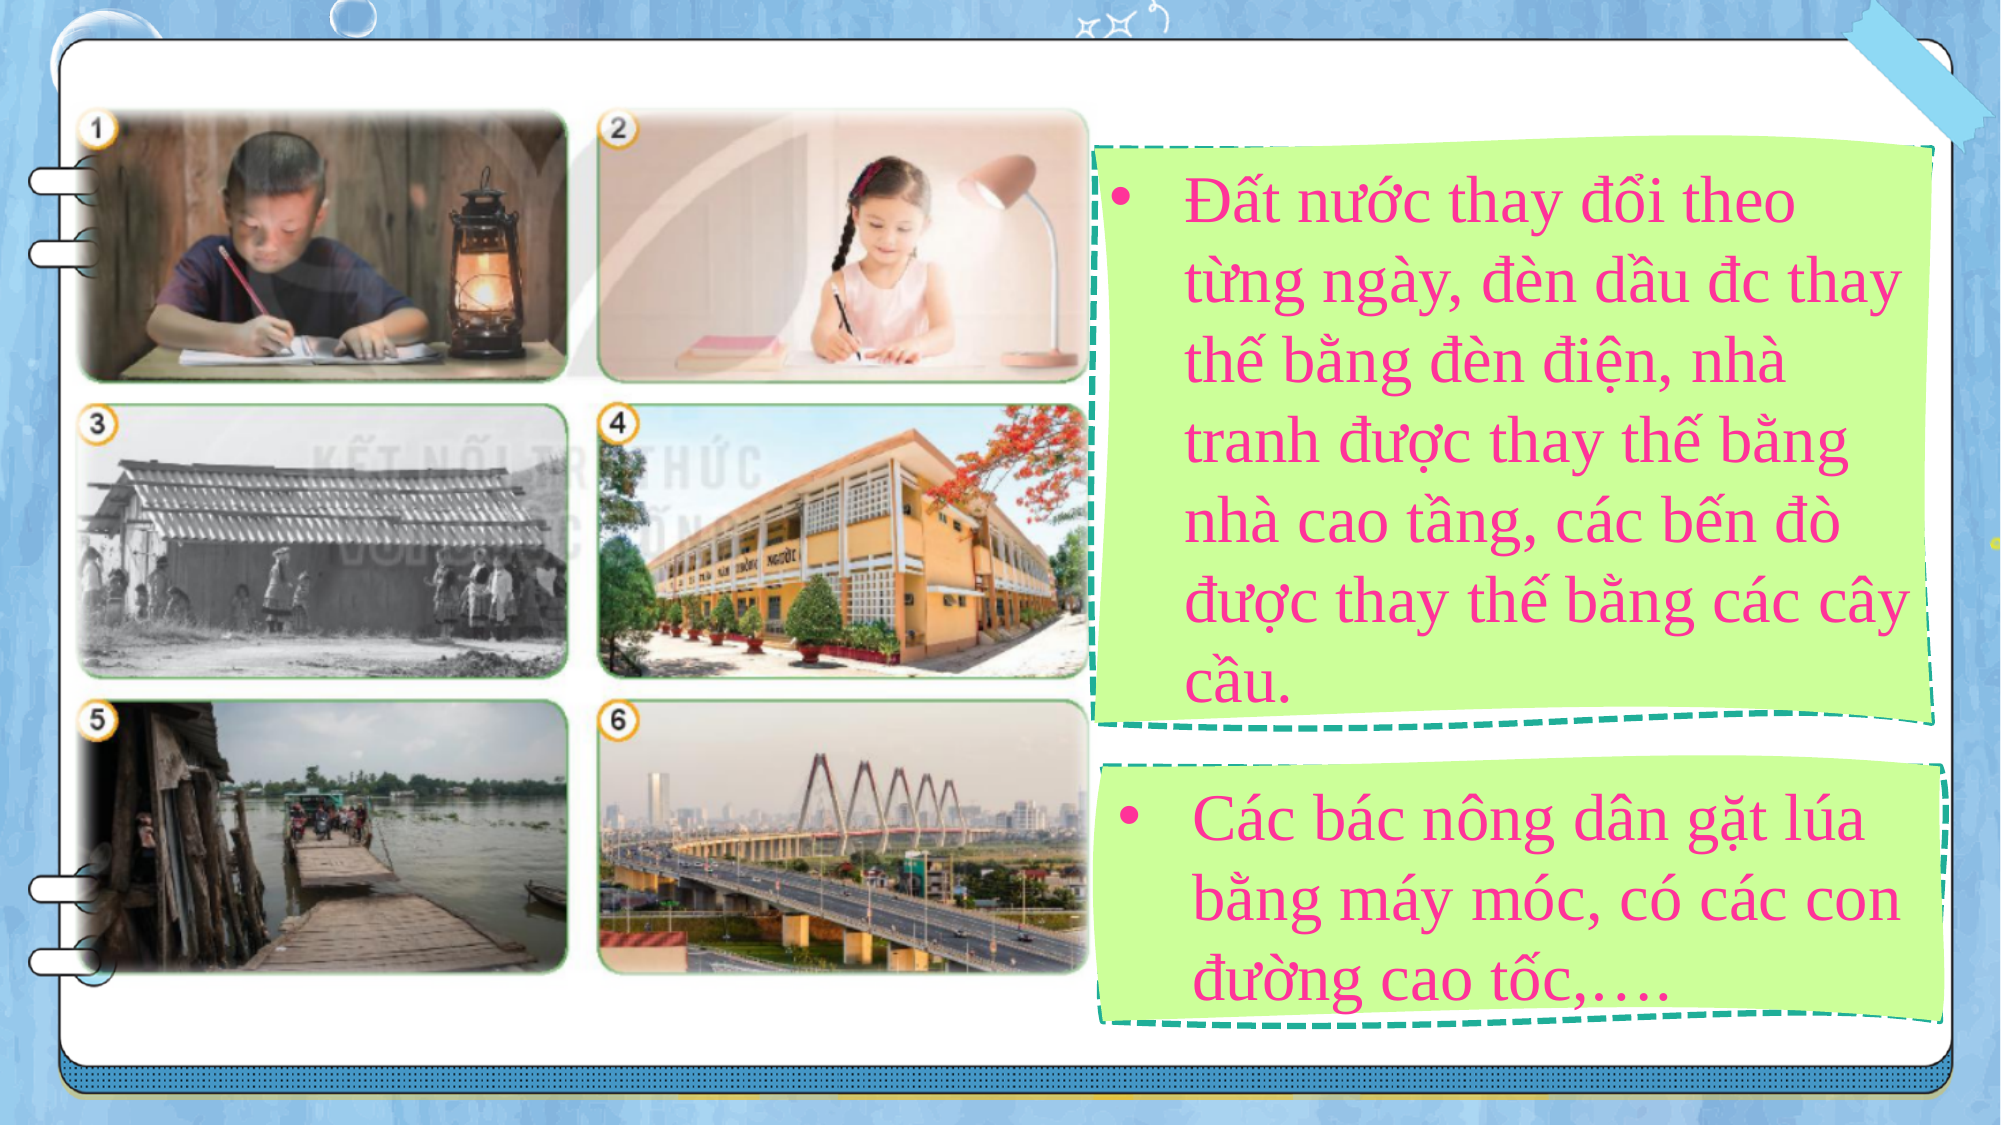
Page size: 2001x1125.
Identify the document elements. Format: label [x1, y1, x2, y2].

picture [0, 0, 2001, 1125]
picture [67, 100, 1103, 994]
text_box [0, 0, 2000, 1100]
